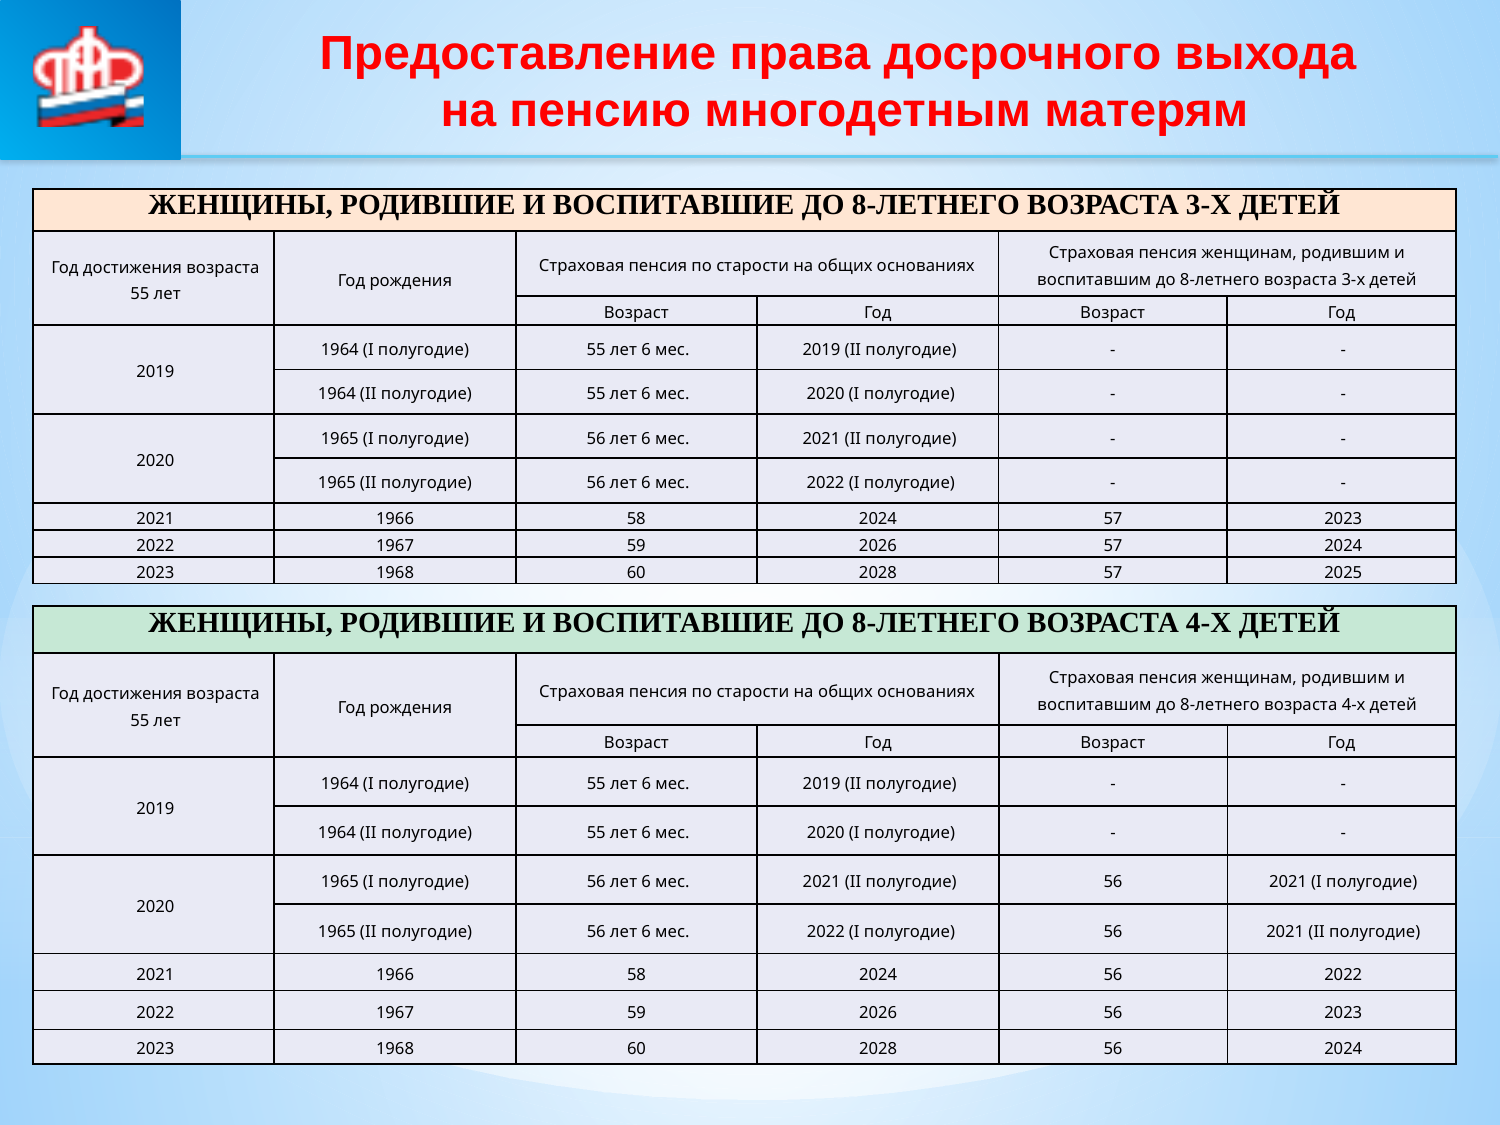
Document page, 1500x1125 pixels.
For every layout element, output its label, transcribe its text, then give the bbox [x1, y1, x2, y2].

table_cell 2021 (II полугодие) [758, 415, 998, 457]
text_box [282, 161, 1500, 194]
table_cell 2024 [1228, 1030, 1455, 1063]
table_cell 56 лет 6 мес. [517, 459, 756, 502]
table_cell 55 лет 6 мес. [517, 807, 756, 854]
table_cell 1967 [275, 991, 515, 1029]
table_cell 2023 [1228, 504, 1455, 529]
table_cell 59 [517, 991, 756, 1029]
table_cell 1968 [275, 1030, 515, 1063]
table_cell 2025 [1228, 558, 1455, 583]
table_cell 1968 [275, 558, 515, 583]
table_cell 1966 [275, 504, 515, 529]
table_cell 56 [1000, 905, 1227, 953]
table_cell 57 [999, 558, 1226, 583]
table_cell Год рождения [275, 654, 515, 756]
table_cell 58 [517, 954, 756, 990]
table_cell - [999, 415, 1226, 457]
table_cell Возраст [517, 726, 756, 756]
text_box [0, 0, 183, 155]
table_cell 2023 [1228, 991, 1455, 1029]
table_cell Страховая пенсия женщинам, родившим и воспитавшим до 8-летнего возраста 4-х детей [1000, 654, 1455, 724]
table_cell 2021 (II полугодие) [1228, 905, 1455, 953]
table_cell 1964 (I полугодие) [275, 758, 515, 805]
table_header ЖЕНЩИНЫ, РОДИВШИЕ И ВОСПИТАВШИЕ ДО 8-ЛЕТНЕГО ВОЗРАСТА 3-Х ДЕТЕЙ [34, 190, 1455, 230]
table_cell 2022 [34, 991, 273, 1029]
table_cell 56 лет 6 мес. [517, 905, 756, 953]
table_cell Год [1228, 297, 1455, 324]
table_cell 2022 [34, 531, 273, 556]
table_cell 56 [1000, 856, 1227, 903]
table_cell 2021 (II полугодие) [758, 856, 998, 903]
table_cell Страховая пенсия по старости на общих основаниях [517, 654, 998, 724]
table_cell 2021 [34, 954, 273, 990]
table_cell - [1228, 370, 1455, 413]
table_cell 1964 (I полугодие) [275, 326, 515, 369]
table_cell Возраст [1000, 726, 1227, 756]
table_cell 58 [517, 504, 756, 529]
table_cell 59 [517, 531, 756, 556]
table_cell 1965 (I полугодие) [275, 856, 515, 903]
table_cell 2023 [34, 558, 273, 583]
table_cell 56 лет 6 мес. [517, 415, 756, 457]
table_cell 56 [1000, 954, 1227, 990]
table_cell - [999, 370, 1226, 413]
table_cell 2028 [758, 1030, 998, 1063]
table_cell 2022 [1228, 954, 1455, 990]
table_cell Год достижения возраста 55 лет [34, 654, 273, 756]
table_cell 2019 (II полугодие) [758, 758, 998, 805]
table_cell 1965 (I полугодие) [275, 415, 515, 457]
table_cell 2026 [758, 991, 998, 1029]
table_cell - [1228, 326, 1455, 369]
table_cell Возраст [517, 297, 756, 324]
table_cell - [1228, 459, 1455, 502]
table_cell 1964 (II полугодие) [275, 807, 515, 854]
table_cell Год [758, 726, 998, 756]
table_cell 2019 [34, 326, 273, 413]
table_cell 2020 [34, 856, 273, 953]
table_cell - [1228, 807, 1455, 854]
table_cell 57 [999, 531, 1226, 556]
table_cell 2021 [34, 504, 273, 529]
table_cell - [1228, 758, 1455, 805]
table_cell 2020 (I полугодие) [758, 807, 998, 854]
table_cell 1965 (II полугодие) [275, 459, 515, 502]
table_cell 1964 (II полугодие) [275, 370, 515, 413]
table_header ЖЕНЩИНЫ, РОДИВШИЕ И ВОСПИТАВШИЕ ДО 8-ЛЕТНЕГО ВОЗРАСТА 4-Х ДЕТЕЙ [34, 607, 1455, 652]
table_cell - [999, 459, 1226, 502]
table_cell 2020 (I полугодие) [758, 370, 998, 413]
table_cell 2024 [758, 504, 998, 529]
table_cell Год рождения [275, 232, 515, 324]
table_cell - [1000, 758, 1227, 805]
table_cell Год достижения возраста 55 лет [34, 232, 273, 324]
table_cell 56 [1000, 991, 1227, 1029]
table_cell 56 лет 6 мес. [517, 856, 756, 903]
table_cell 2026 [758, 531, 998, 556]
table_cell 2020 [34, 415, 273, 502]
table_cell 2023 [34, 1030, 273, 1063]
table_cell 57 [999, 504, 1226, 529]
table_cell 55 лет 6 мес. [517, 758, 756, 805]
table_cell Год [1228, 726, 1455, 756]
table_cell 60 [517, 1030, 756, 1063]
table_cell - [1000, 807, 1227, 854]
table_cell 2028 [758, 558, 998, 583]
table_cell Год [758, 297, 998, 324]
table_cell 2022 (I полугодие) [758, 905, 998, 953]
table_cell 2022 (I полугодие) [758, 459, 998, 502]
table_cell - [1228, 415, 1455, 457]
text_box Предоставление права досрочного выхода на пенсию многодетным матерям [180, 13, 1500, 144]
table_cell Возраст [999, 297, 1226, 324]
table_cell 1967 [275, 531, 515, 556]
table_cell Страховая пенсия женщинам, родившим и воспитавшим до 8-летнего возраста 3-х детей [999, 232, 1455, 295]
table_cell Страховая пенсия по старости на общих основаниях [517, 232, 998, 295]
table_cell 2019 (II полугодие) [758, 326, 998, 369]
table_cell 60 [517, 558, 756, 583]
table_cell 55 лет 6 мес. [517, 370, 756, 413]
table_cell 55 лет 6 мес. [517, 326, 756, 369]
table_cell - [999, 326, 1226, 369]
table_cell 2024 [1228, 531, 1455, 556]
table_cell 56 [1000, 1030, 1227, 1063]
text_box [282, 118, 1500, 159]
picture [33, 26, 144, 126]
table_cell 1965 (II полугодие) [275, 905, 515, 953]
table_cell 2021 (I полугодие) [1228, 856, 1455, 903]
table_cell 2024 [758, 954, 998, 990]
table_cell 2019 [34, 758, 273, 854]
table_cell 1966 [275, 954, 515, 990]
